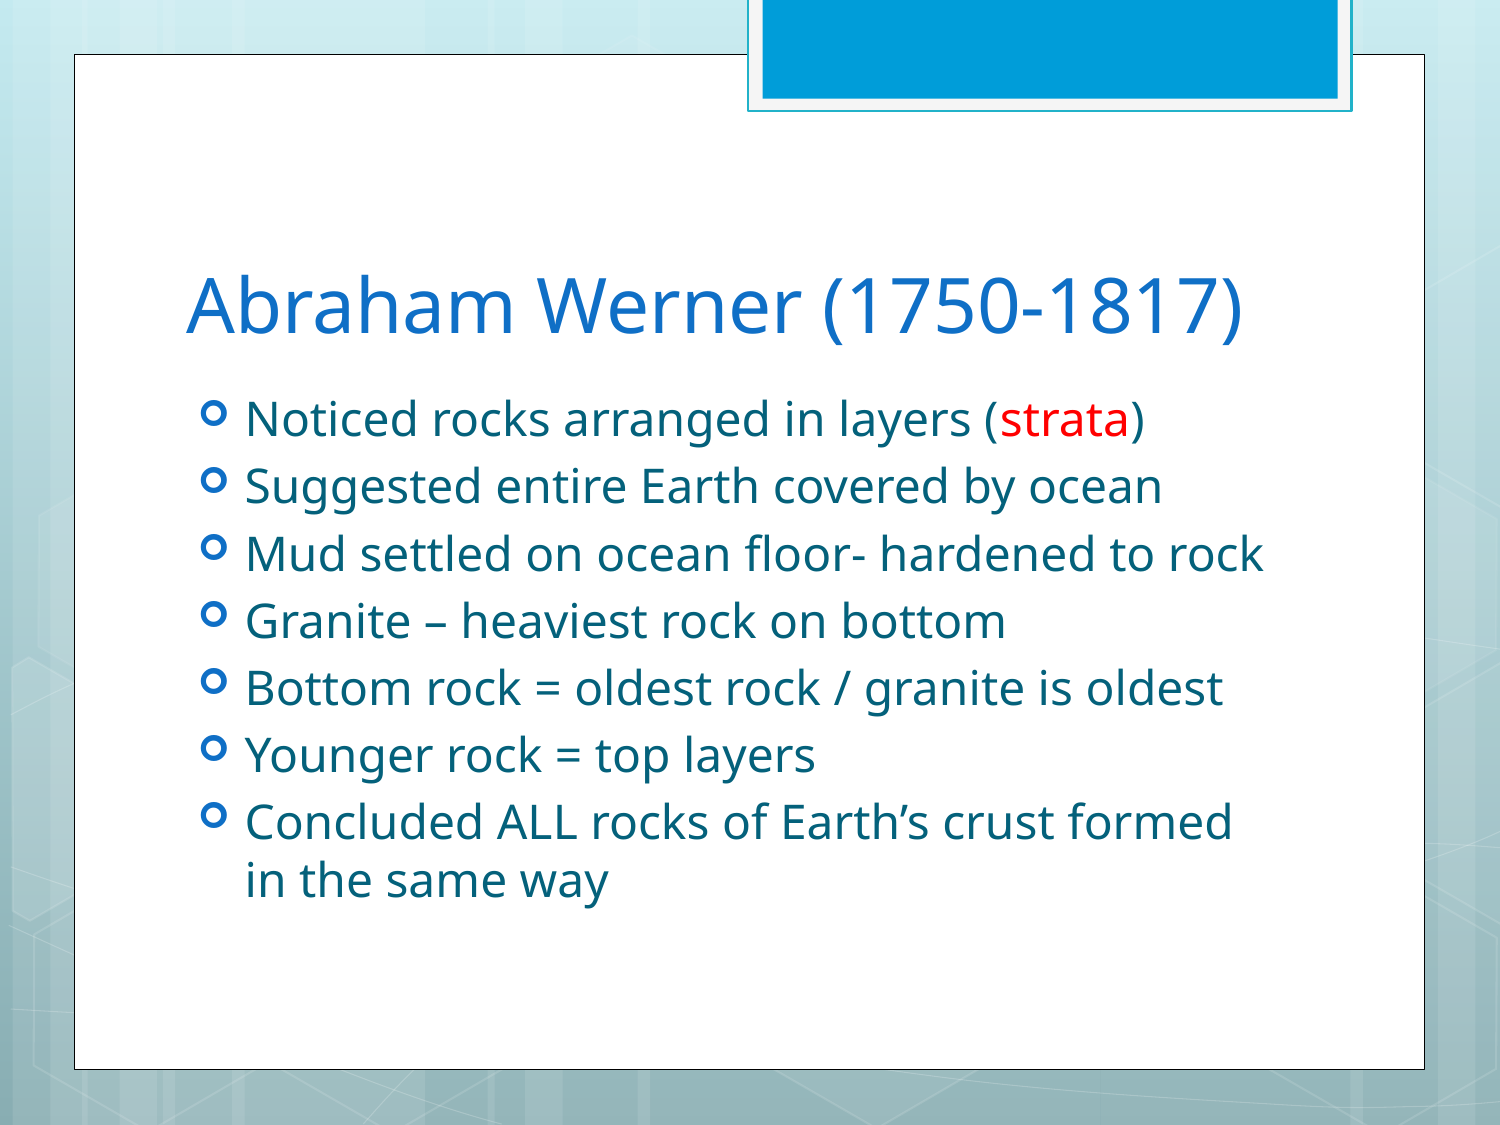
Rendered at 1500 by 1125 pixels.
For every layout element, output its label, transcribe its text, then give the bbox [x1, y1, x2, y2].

title Abraham Werner (1750-1817) [171, 168, 1324, 357]
list Noticed rocks arranged in layers (strata) Suggested entire Earth covered by ocean Mud settled on ocean floor- hardened to rock Granite – heaviest rock on bottom Bottom rock = oldest rock / granite is oldest Younger rock = top layers Concluded ALL rocks of Earth’s crust formed in the same way [171, 381, 1283, 957]
